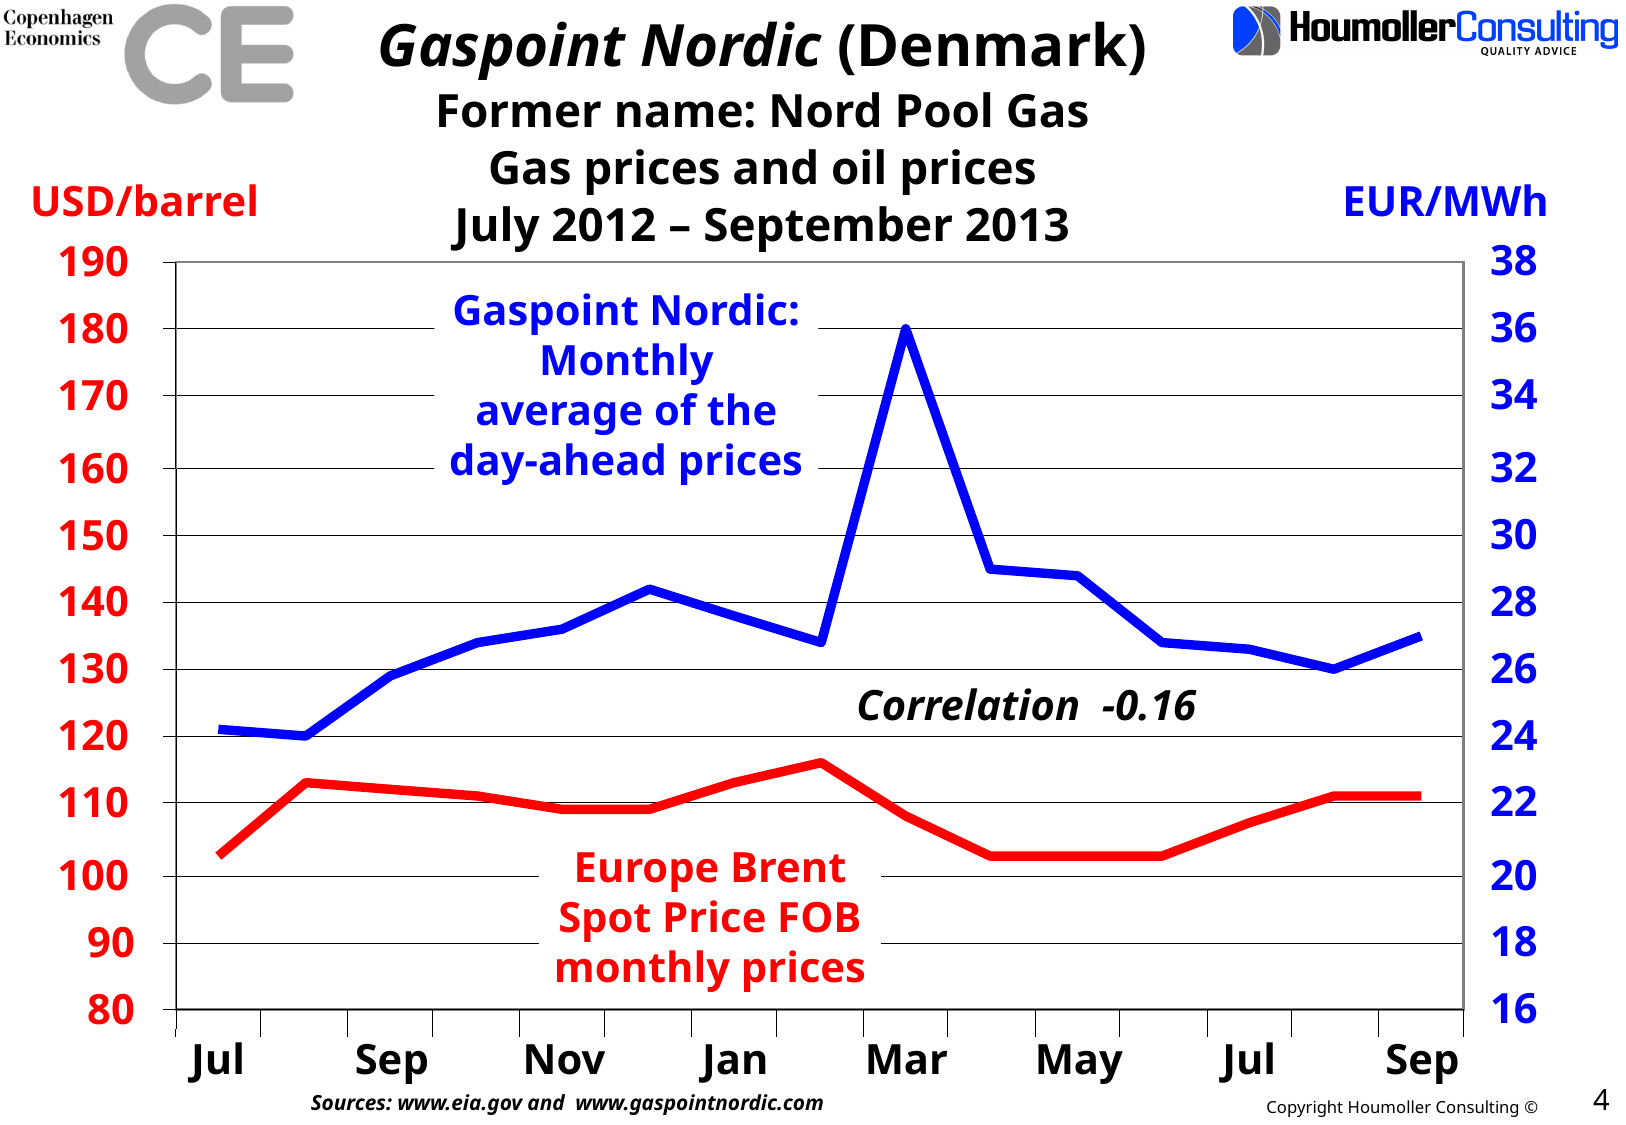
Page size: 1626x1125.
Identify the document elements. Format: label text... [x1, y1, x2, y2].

text_box [301, 762, 1304, 857]
text_box Gaspoint Nordic: Monthly average of the day-ahead prices [434, 276, 819, 491]
text_box [301, 262, 1304, 722]
text_box July 2012 – September 2013 [439, 188, 1086, 258]
text_box [301, 650, 1304, 821]
title Gaspoint Nordic (Denmark) [270, 0, 1255, 86]
picture [2, 2, 295, 106]
text_box [301, 328, 1304, 737]
picture [1255, 6, 1618, 56]
text_box Correlation -0.16 [841, 671, 1223, 737]
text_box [0, 167, 296, 1034]
text_box Europe Brent Spot Price FOB monthly prices [538, 833, 881, 999]
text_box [1309, 167, 1583, 1033]
slide_number 4 [1286, 1063, 1625, 1125]
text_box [168, 1024, 1482, 1091]
text_box Sources: www.eia.gov and www.gaspointnordic.com [296, 1099, 839, 1123]
text_box Gas prices and oil prices [473, 144, 1052, 201]
text_box Former name: Nord Pool Gas [420, 73, 1105, 144]
text_box [301, 806, 1304, 1009]
